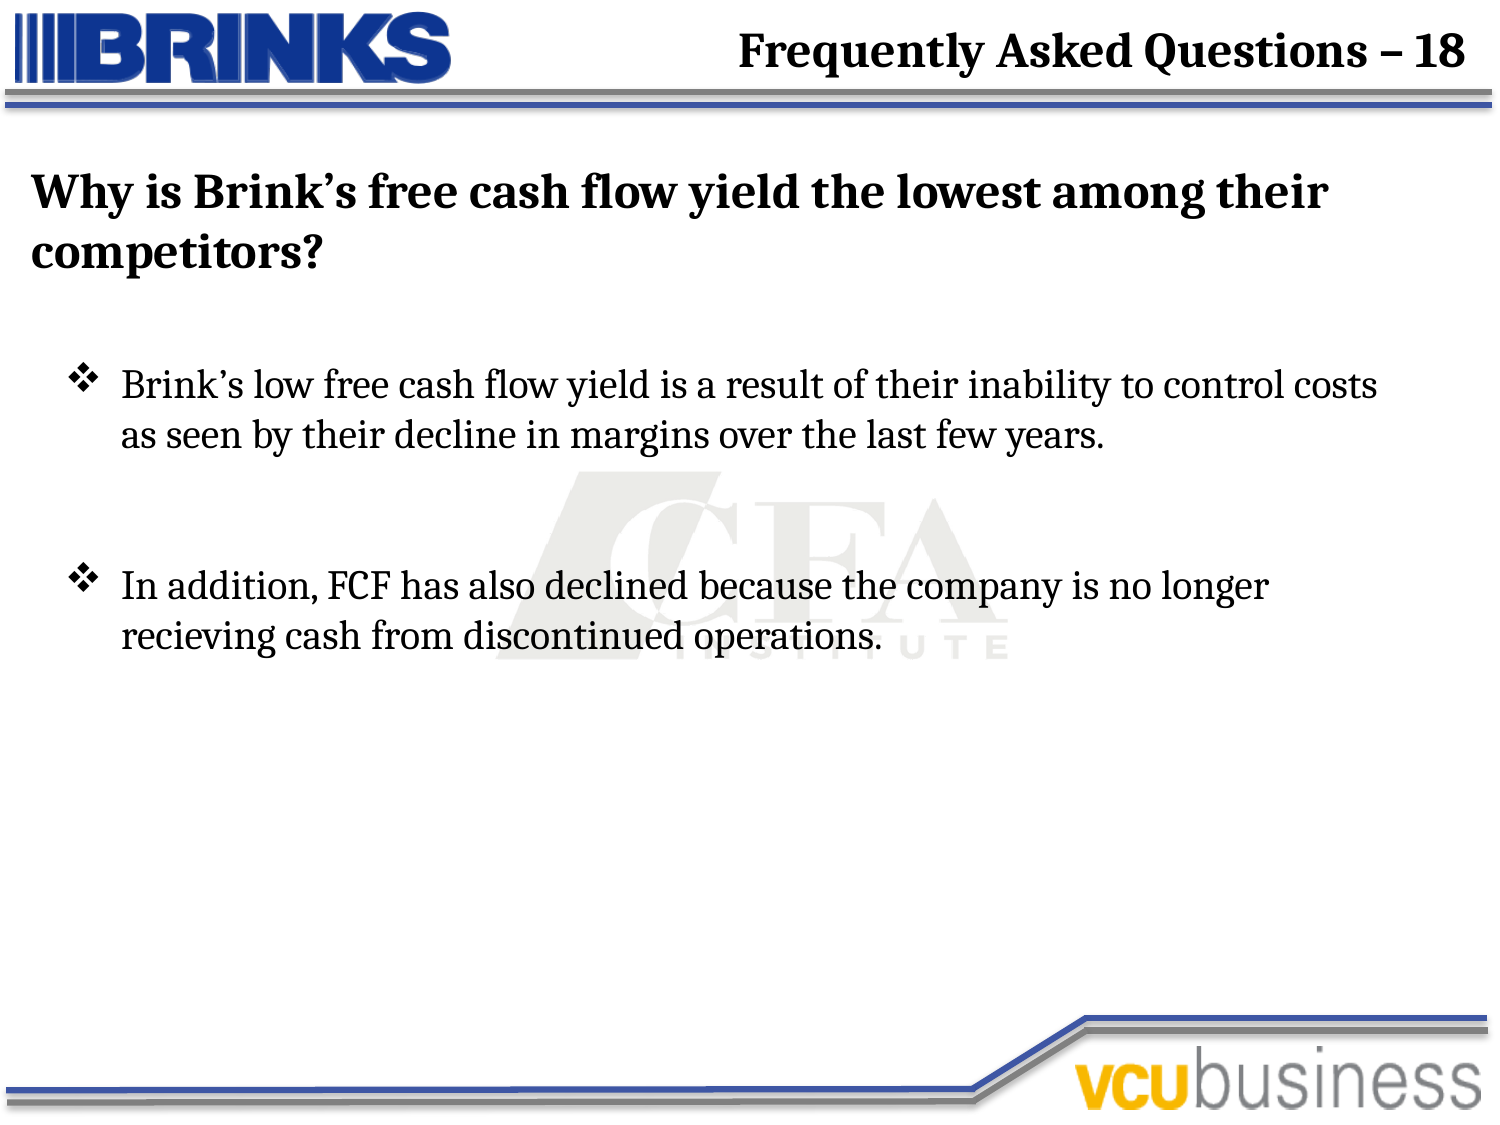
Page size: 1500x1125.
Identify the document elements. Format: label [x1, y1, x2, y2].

picture [14, 11, 453, 84]
title [512, 9, 1493, 87]
text_box [50, 348, 1438, 777]
text_box [17, 151, 1356, 286]
picture [1075, 1103, 1482, 1110]
text_box [5, 963, 1489, 1125]
